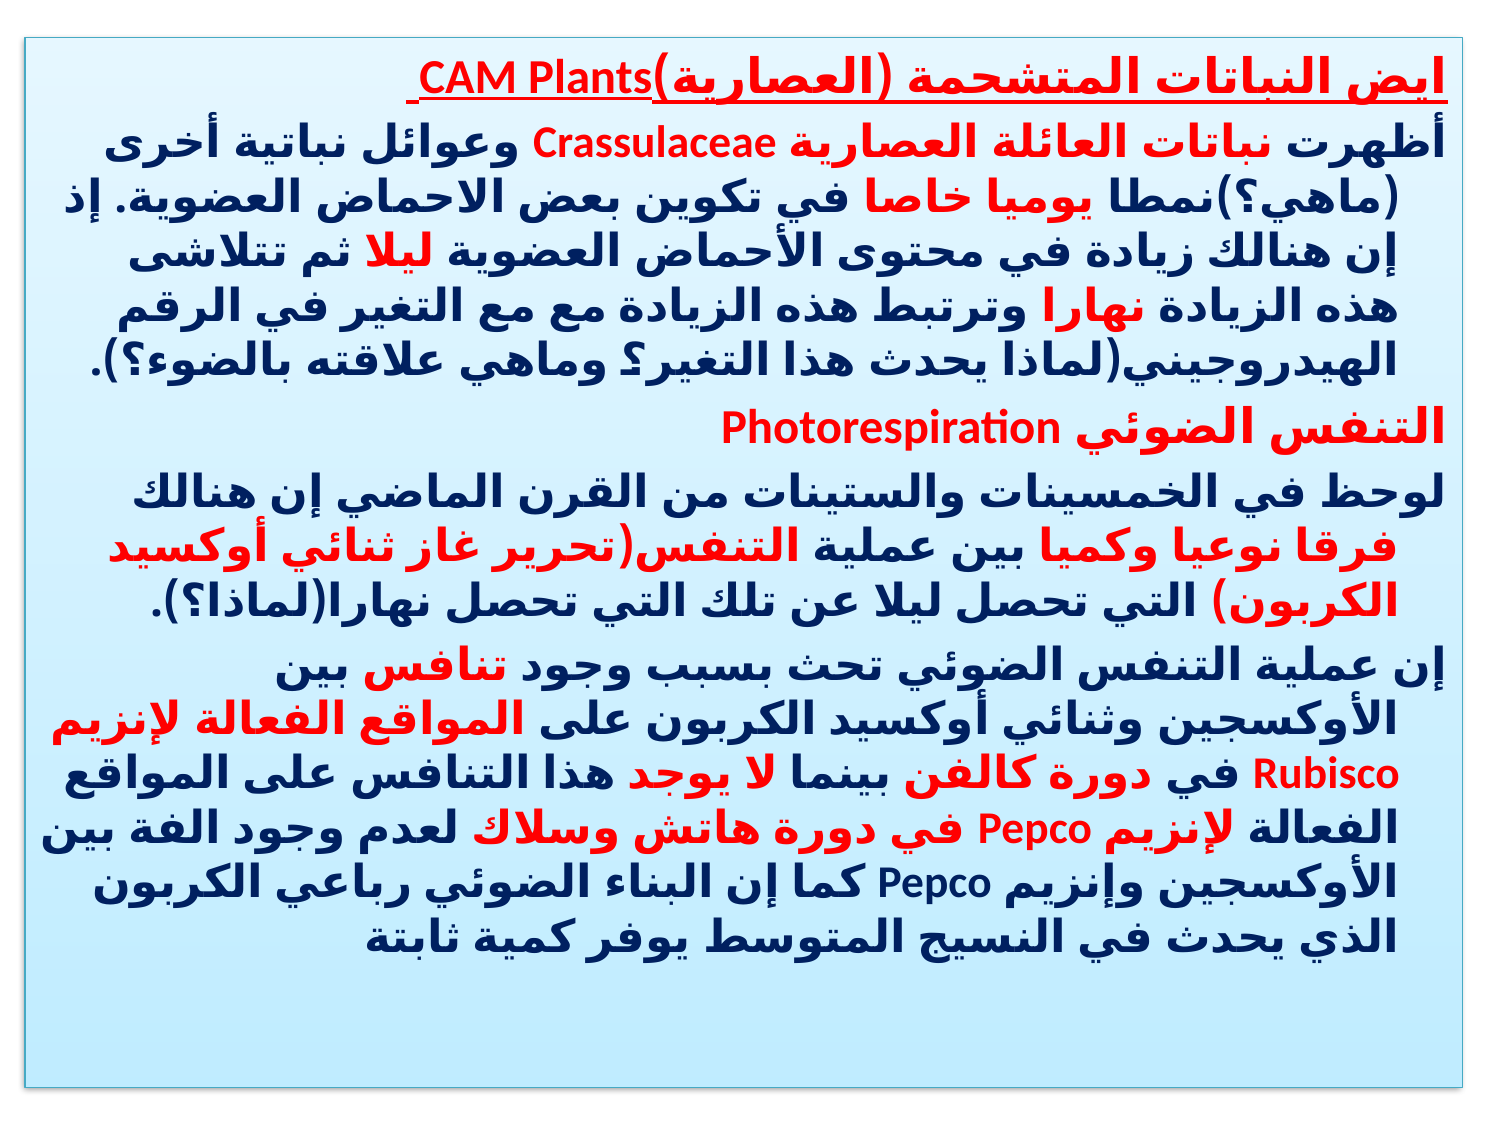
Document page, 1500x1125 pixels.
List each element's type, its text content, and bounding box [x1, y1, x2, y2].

list ايض النباتات المتشحمة (العصارية)CAM Plants أظهرت نباتات العائلة العصارية Crassulaceae وعوائل نباتية أخرى (ماهي؟)نمطا يوميا خاصا في تكوين بعض الاحماض العضوية. إذ إن هنالك زيادة في محتوى الأحماض العضوية ليلا ثم تتلاشى هذه الزيادة نهارا وترتبط هذه الزيادة مع مع التغير في الرقم الهيدروجيني(لماذا يحدث هذا التغير؟ وماهي علاقته بالضوء؟). التنفس الضوئي Photorespiration لوحظ في الخمسينات والستينات من القرن الماضي إن هنالك فرقا نوعيا وكميا بين عملية التنفس(تحرير غاز ثنائي أوكسيد الكربون) التي تحصل ليلا عن تلك التي تحصل نهارا(لماذا؟). إن عملية التنفس الضوئي تحث بسبب وجود تنافس بين الأوكسجين وثنائي أوكسيد الكربون على المواقع الفعالة لإنزيم Rubisco في دورة كالفن بينما لا يوجد هذا التنافس على المواقع الفعالة لإنزيم Pepco في دورة هاتش وسلاك لعدم وجود الفة بين الأوكسجين وإنزيم Pepco كما إن البناء الضوئي رباعي الكربون الذي يحدث في النسيج المتوسط يوفر كمية ثابتة [24, 37, 1463, 1088]
